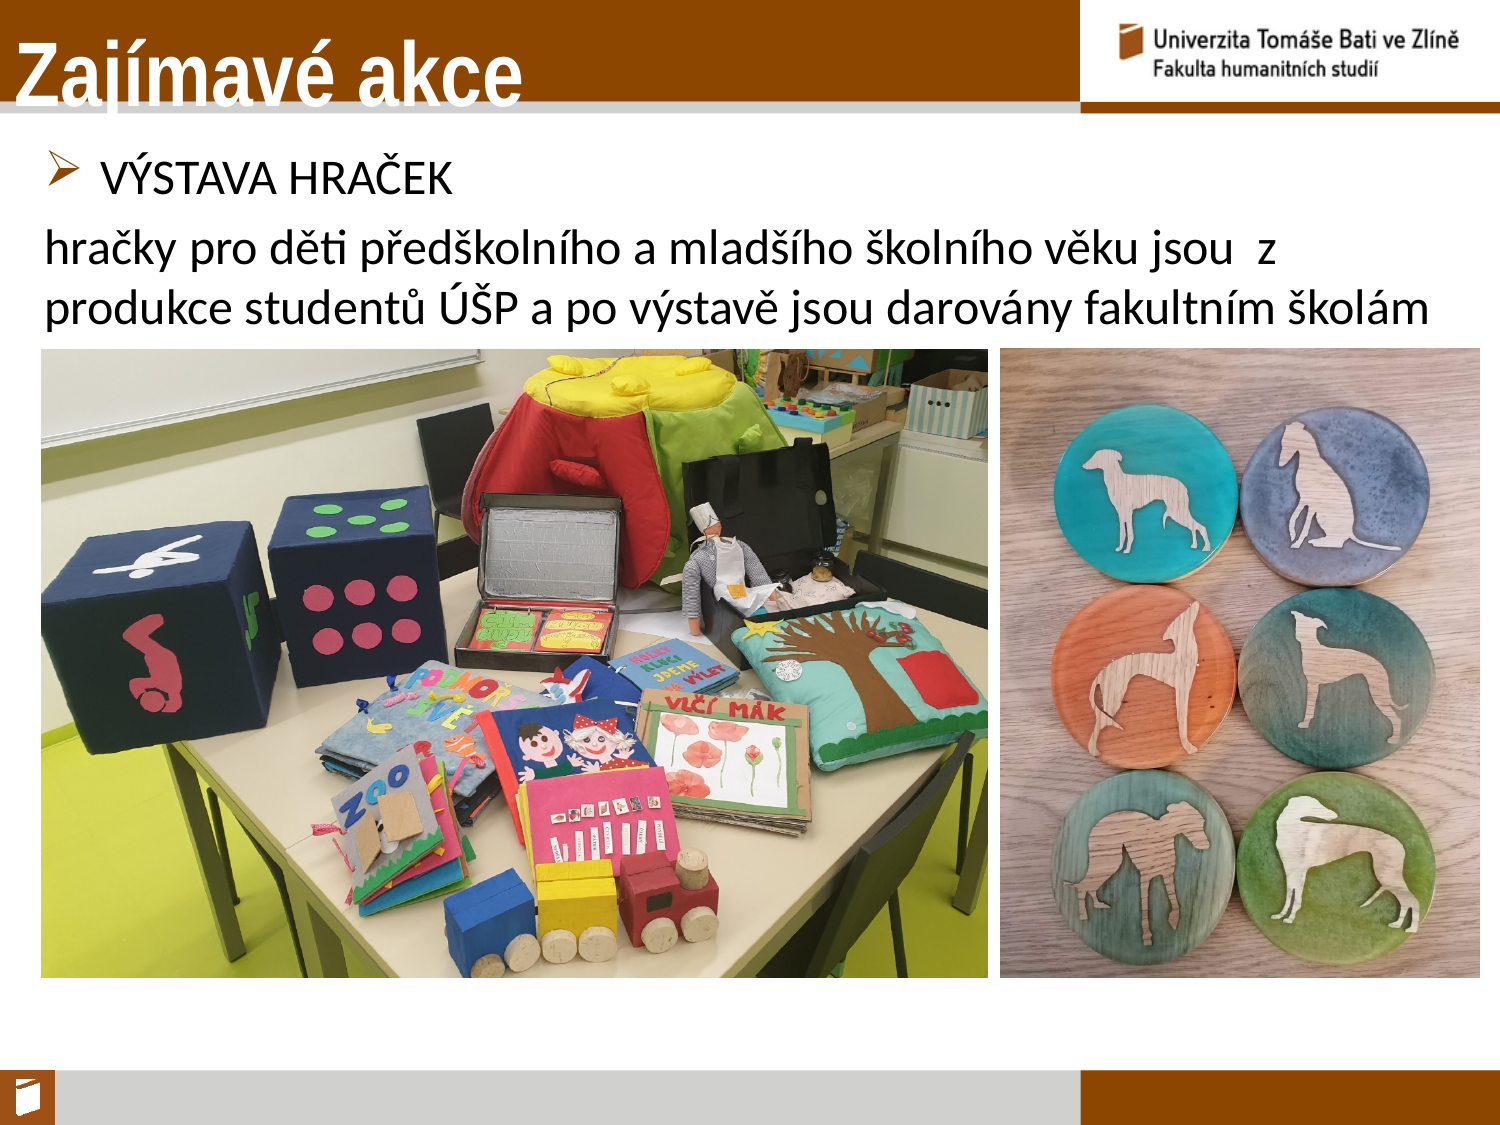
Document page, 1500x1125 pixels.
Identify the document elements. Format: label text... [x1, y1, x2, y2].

picture [1080, 0, 1500, 101]
list VÝSTAVA HRAČEK hračky pro děti předškolního a mladšího školního věku jsou z produkce studentů ÚŠP a po výstavě jsou darovány fakultním školám [29, 137, 1459, 1047]
picture [999, 348, 1480, 978]
picture [0, 1070, 55, 1125]
title Zajímavé akce [0, 7, 1028, 91]
picture [41, 349, 988, 979]
